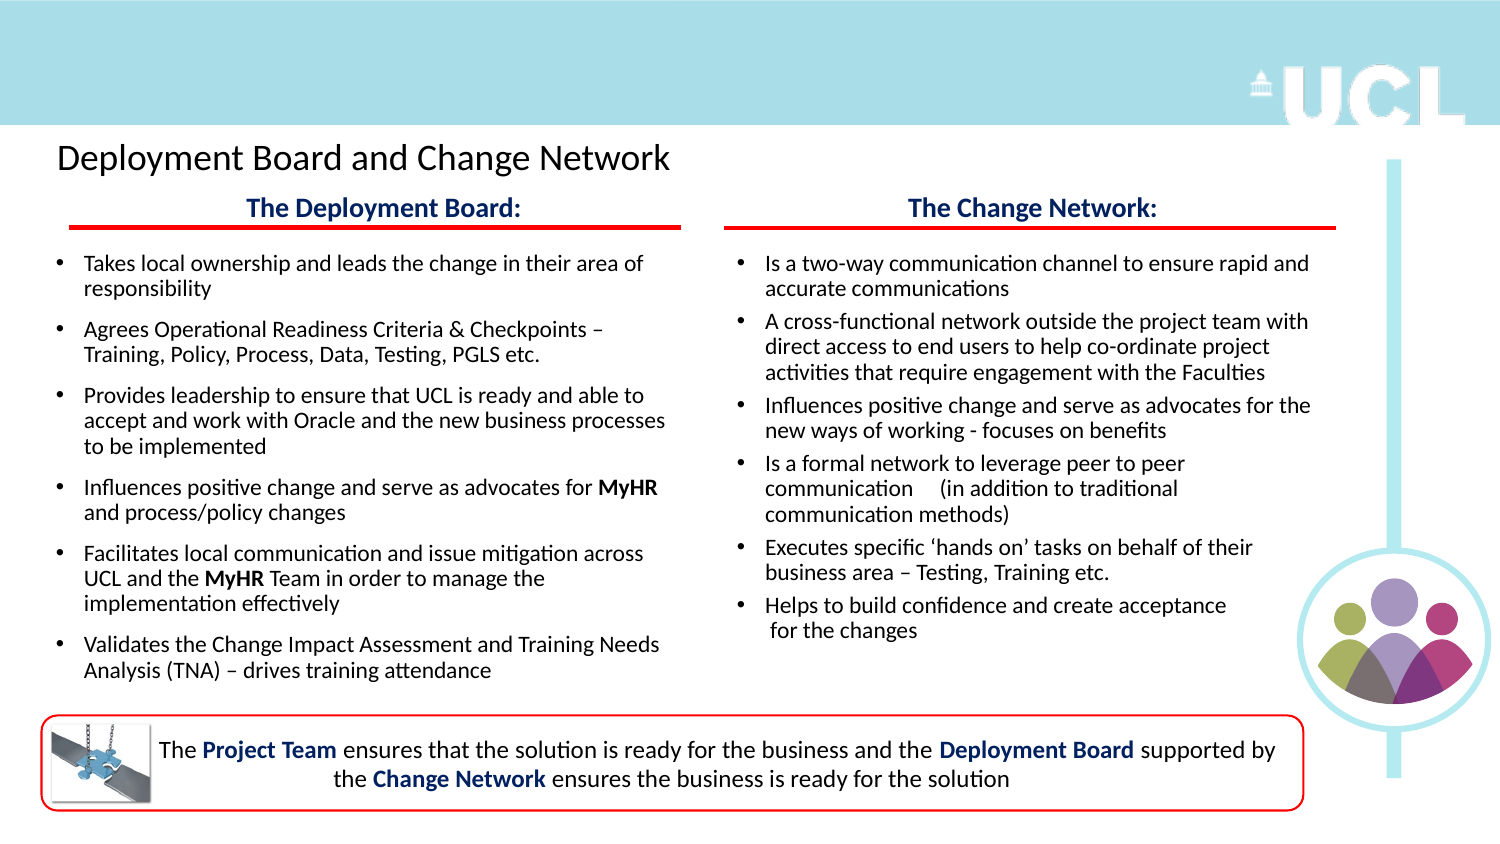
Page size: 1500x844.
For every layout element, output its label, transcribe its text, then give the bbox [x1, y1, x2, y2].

picture [49, 721, 153, 805]
list Is a two-way communication channel to ensure rapid and accurate communications A cross-functional network outside the project team with direct access to end users to help co-ordinate project activities that require engagement with the Faculties Influences positive change and serve as advocates for the new ways of working - focuses on benefits Is a formal network to leverage peer to peer communication (in addition to traditional communication methods) Executes specific ‘hands on’ tasks on behalf of their business area – Testing, Training etc. Helps to build confidence and create acceptance for the changes [714, 243, 1346, 680]
text_box The Project Team ensures that the solution is ready for the business and the Deployment Board supported by the Change Network ensures the business is ready for the solution [40, 714, 1305, 812]
list Takes local ownership and leads the change in their area of responsibility Agrees Operational Readiness Criteria & Checkpoints – Training, Policy, Process, Data, Testing, PGLS etc. Provides leadership to ensure that UCL is ready and able to accept and work with Oracle and the new business processes to be implemented Influences positive change and serve as advocates for MyHR and process/policy changes Facilitates local communication and issue mitigation across UCL and the MyHR Team in order to manage the implementation effectively Validates the Change Impact Assessment and Training Needs Analysis (TNA) – drives training attendance [40, 243, 691, 680]
text_box The Deployment Board: [231, 182, 537, 225]
picture [1308, 567, 1482, 713]
title Deployment Board and Change Network [42, 126, 1336, 190]
text_box The Change Network: [893, 182, 1174, 226]
